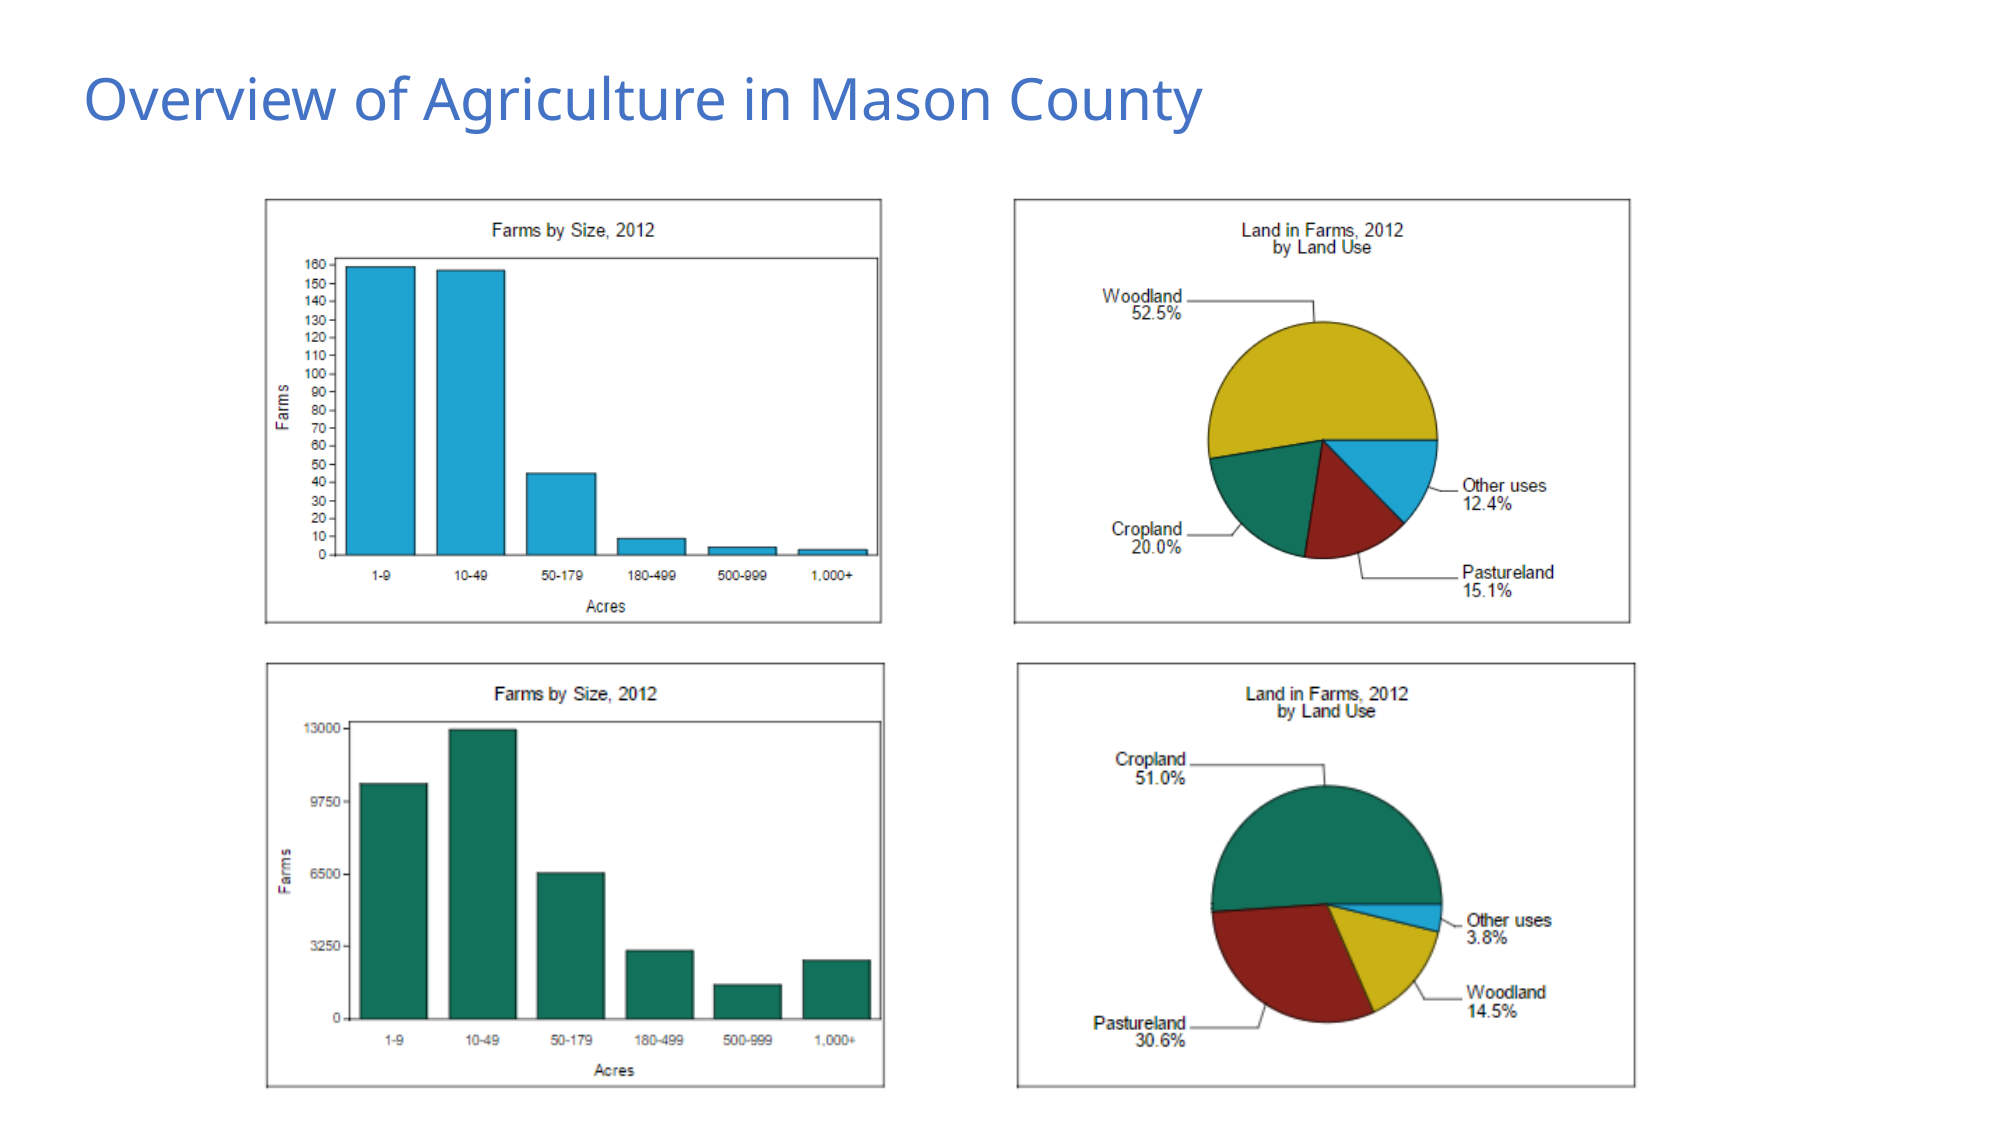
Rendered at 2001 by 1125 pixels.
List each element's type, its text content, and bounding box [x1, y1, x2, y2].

picture [255, 185, 1647, 635]
text_box Overview of Agriculture in Mason County [69, 54, 1962, 140]
picture [253, 651, 1658, 1102]
